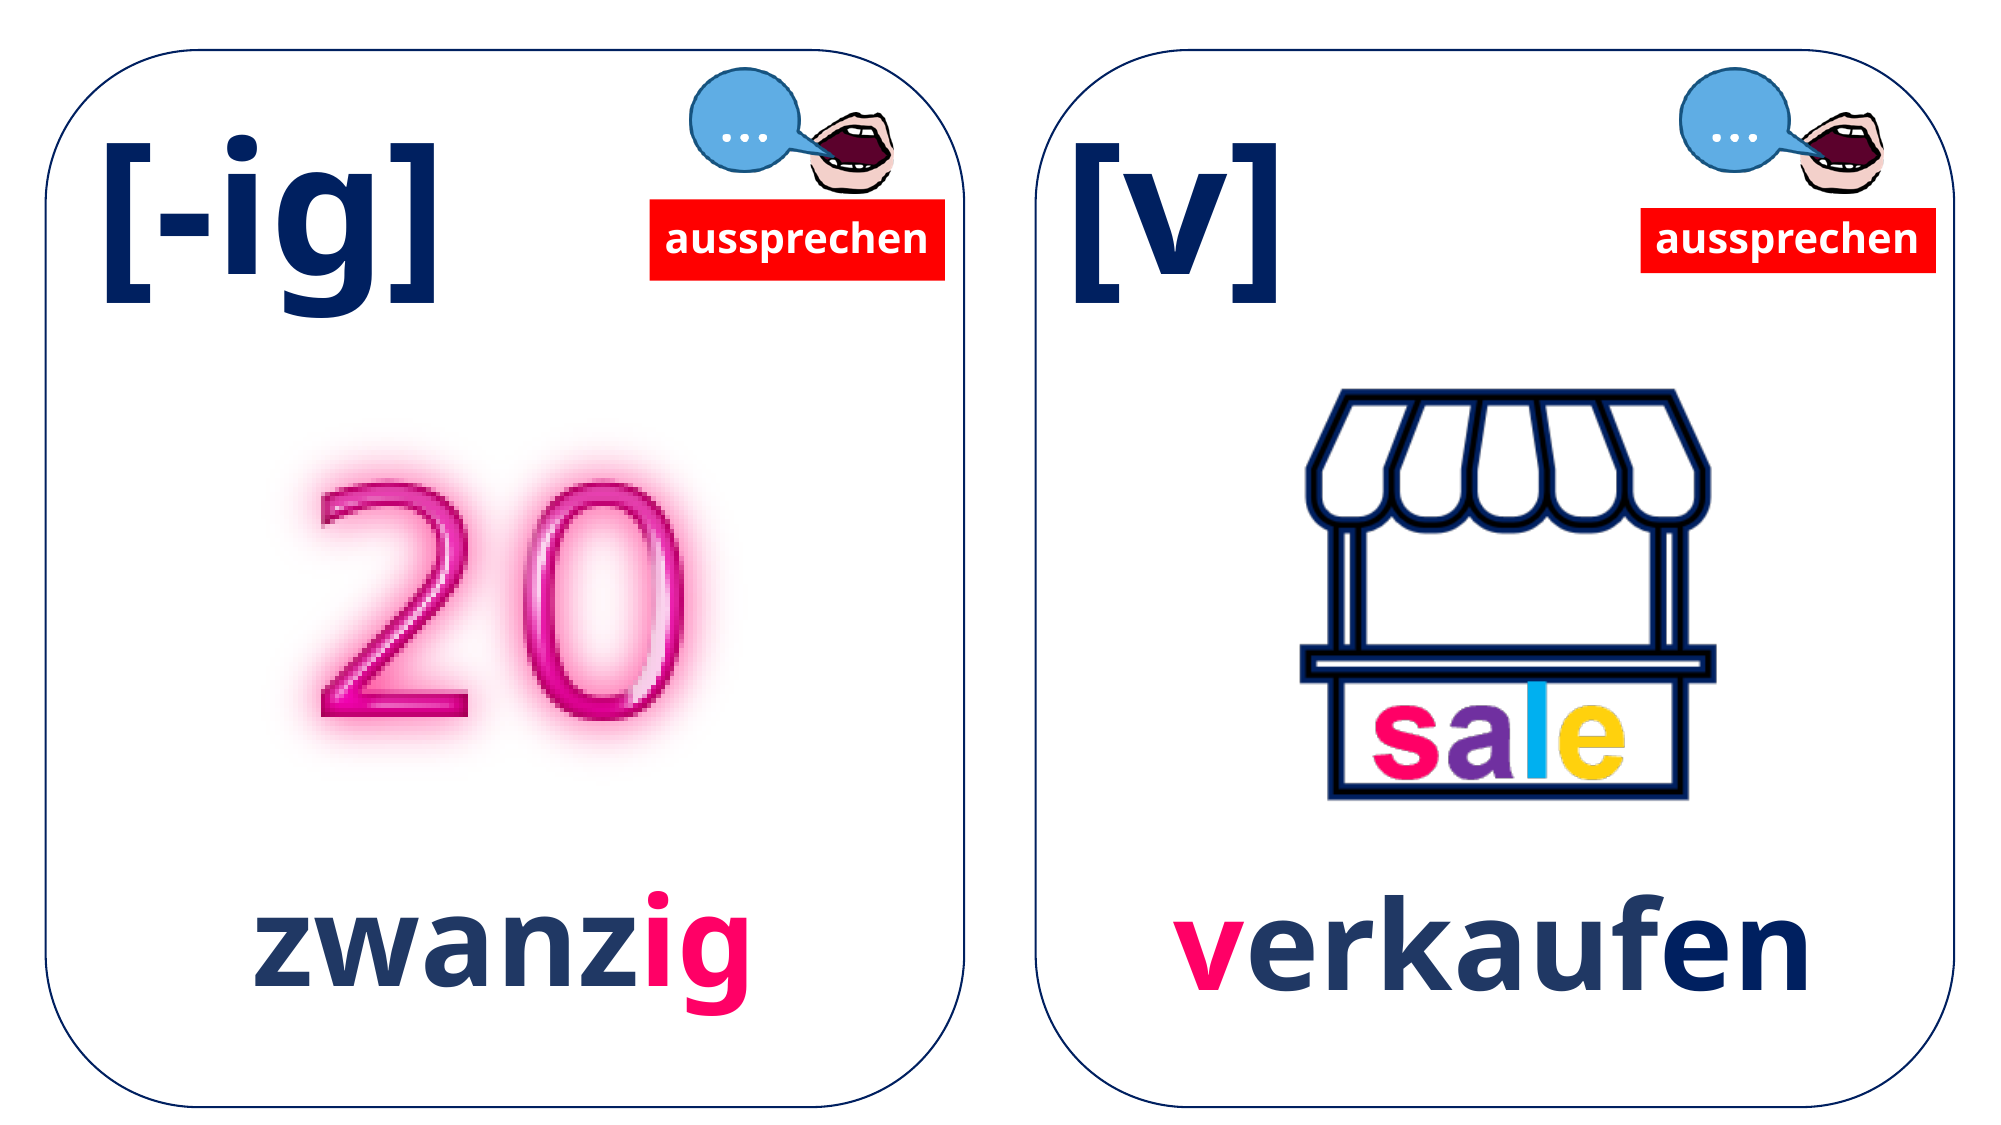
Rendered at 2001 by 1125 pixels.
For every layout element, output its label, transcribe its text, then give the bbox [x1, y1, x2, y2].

text_box [-ig] [79, 83, 100, 104]
text_box [v] [1048, 83, 1479, 387]
text_box [44, 48, 966, 1109]
text_box verkaufen [1150, 857, 1840, 1023]
text_box aussprechen [649, 199, 945, 281]
text_box zwanzig [160, 854, 850, 1019]
picture [225, 382, 785, 823]
picture [1675, 66, 1884, 195]
text_box aussprechen [1639, 199, 1936, 281]
picture [1242, 331, 1775, 890]
text_box [1034, 48, 1956, 1109]
picture [685, 66, 894, 195]
